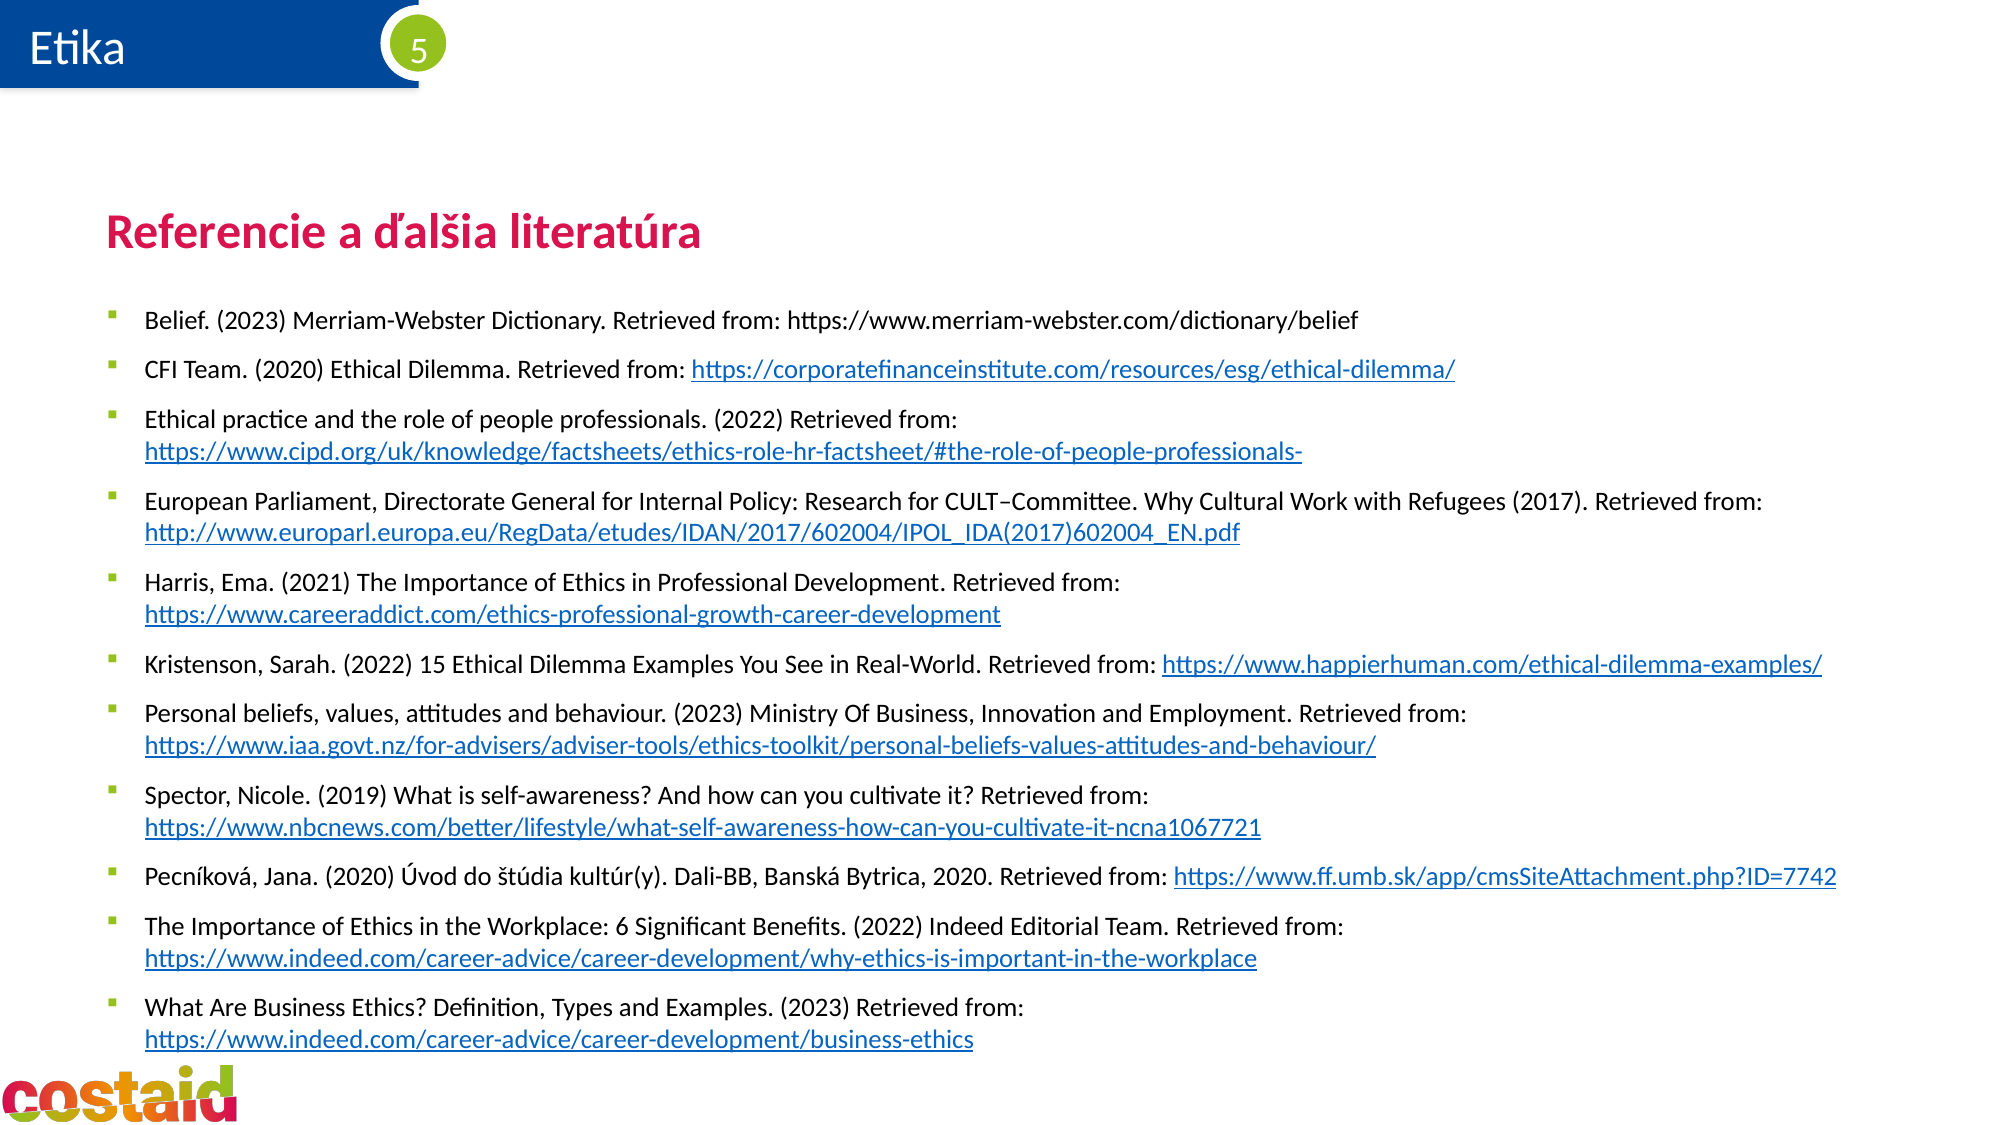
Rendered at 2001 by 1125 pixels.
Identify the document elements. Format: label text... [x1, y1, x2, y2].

picture [0, 1065, 267, 1125]
title Referencie a ďalšia literatúra [91, 182, 1906, 282]
list Belief. (2023) Merriam-Webster Dictionary. Retrieved from: https://www.merriam-webster.com/dictionary/belief CFI Team. (2020) Ethical Dilemma. Retrieved from: https://corporatefinanceinstitute.com/resources/esg/ethical-dilemma/ Ethical practice and the role of people professionals. (2022) Retrieved from: https://www.cipd.org/uk/knowledge/factsheets/ethics-role-hr-factsheet/#the-role-of-people-professionals- European Parliament, Directorate General for Internal Policy: Research for CULT–Committee. Why Cultural Work with Refugees (2017). Retrieved from: http://www.europarl.europa.eu/RegData/etudes/IDAN/2017/602004/IPOL_IDA(2017)602004_EN.pdf Harris, Ema. (2021) The Importance of Ethics in Professional Development. Retrieved from: https://www.careeraddict.com/ethics-professional-growth-career-development Kristenson, Sarah. (2022) 15 Ethical Dilemma Examples You See in Real-World. Retrieved from: https://www.happierhuman.com/ethical-dilemma-examples/ Personal beliefs, values, attitudes and behaviour. (2023) Ministry Of Business, Innovation and Employment. Retrieved from: https://www.iaa.govt.nz/for-advisers/adviser-tools/ethics-toolkit/personal-beliefs-values-attitudes-and-behaviour/ Spector, Nicole. (2019) What is self-awareness? And how can you cultivate it? Retrieved from: https://www.nbcnews.com/better/lifestyle/what-self-awareness-how-can-you-cultivate-it-ncna1067721 Pecníková, Jana. (2020) Úvod do štúdia kultúr(y). Dali-BB, Banská Bytrica, 2020. Retrieved from: https://www.ff.umb.sk/app/cmsSiteAttachment.php?ID=7742 The Importance of Ethics in the Workplace: 6 Significant Benefits. (2022) Indeed Editorial Team. Retrieved from: https://www.indeed.com/career-advice/career-development/why-ethics-is-important-in-the-workplace What Are Business Ethics? Definition, Types and Examples. (2023) Retrieved from: https://www.indeed.com/career-advice/career-development/business-ethics [91, 295, 1866, 1094]
